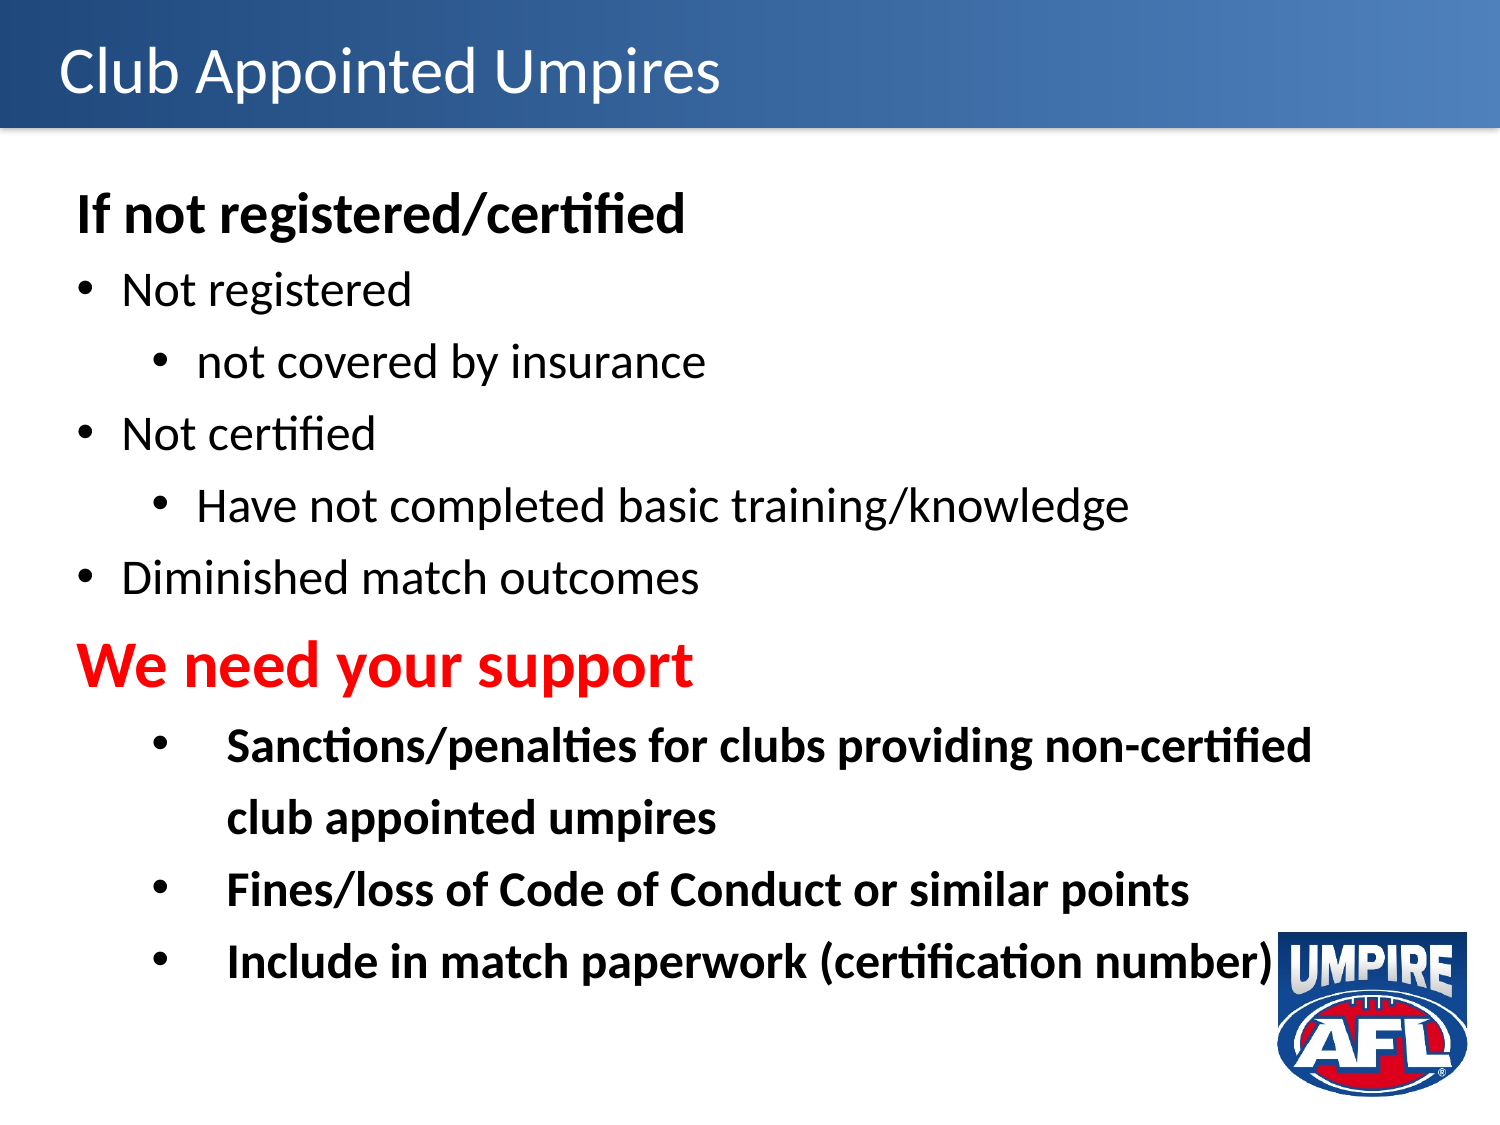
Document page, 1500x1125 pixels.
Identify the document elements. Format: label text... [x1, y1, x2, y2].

picture [1257, 916, 1487, 1114]
text_box If not registered/certified Not registered not covered by insurance Not certified Have not completed basic training/knowledge Diminished match outcomes We need your support Sanctions/penalties for clubs providing non-certified club appointed umpires Fines/loss of Code of Conduct or similar points Include in match paperwork (certification number) [76, 160, 1387, 982]
title Club Appointed Umpires [59, 20, 1442, 107]
